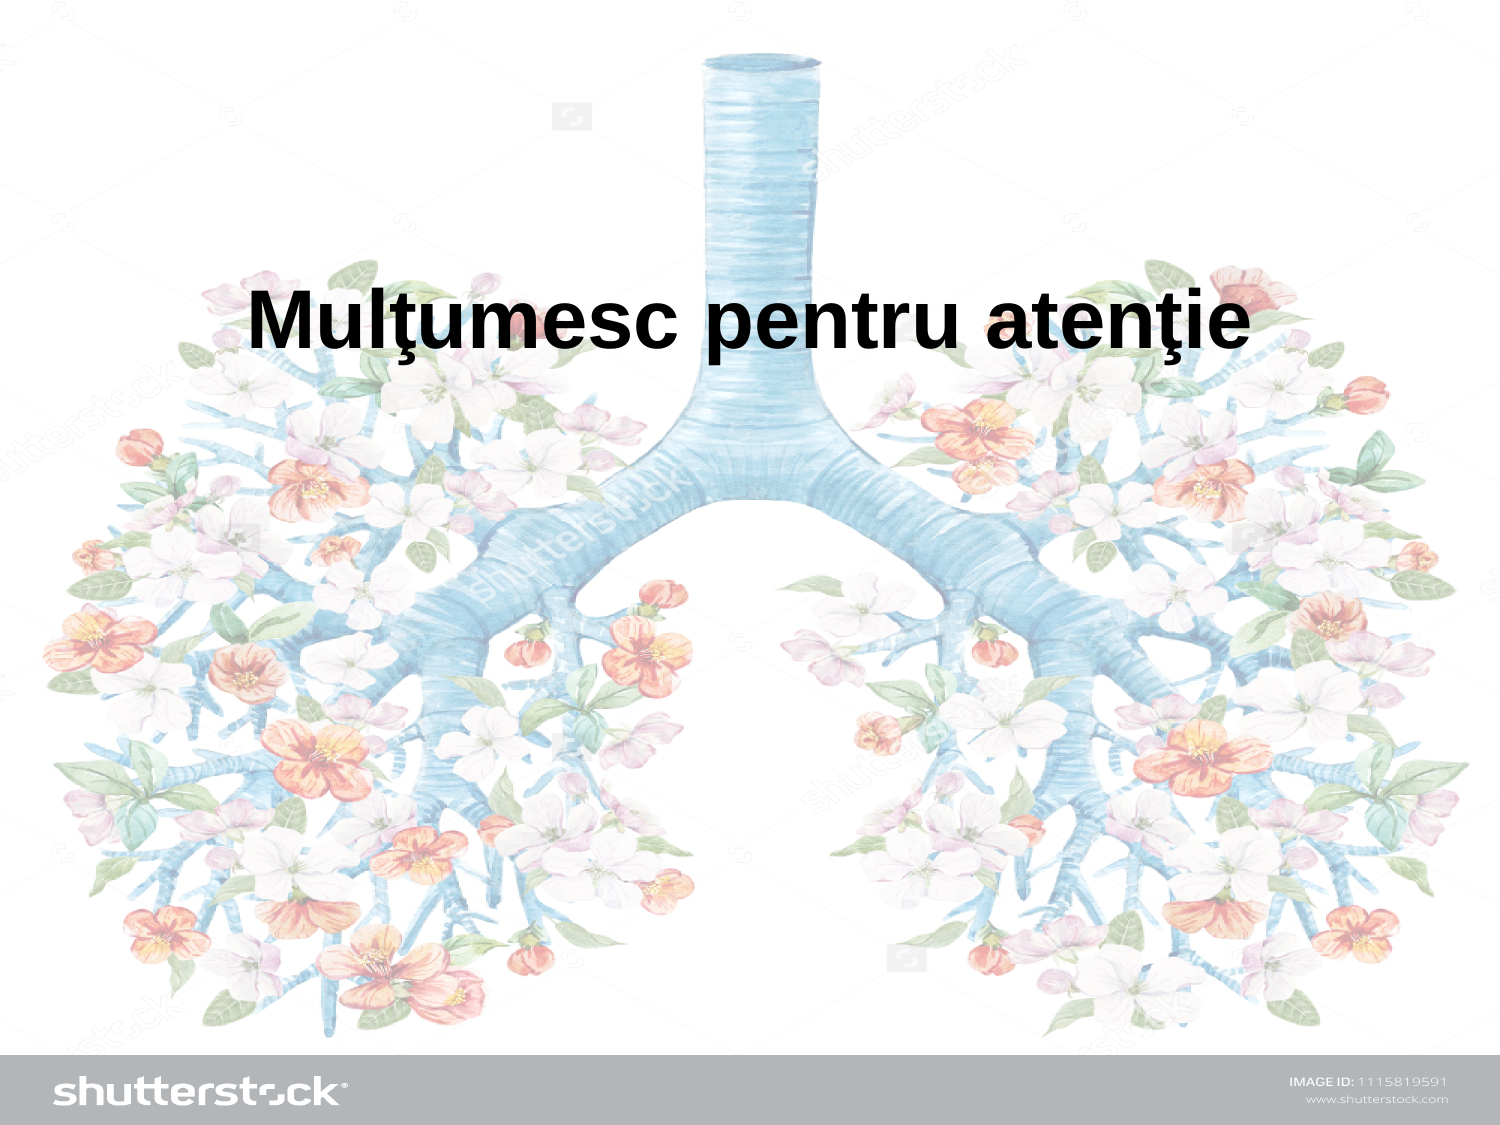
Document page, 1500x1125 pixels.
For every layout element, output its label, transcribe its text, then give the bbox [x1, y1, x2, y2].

subtitle Mulţumesc pentru atenţie [37, 24, 1463, 1088]
